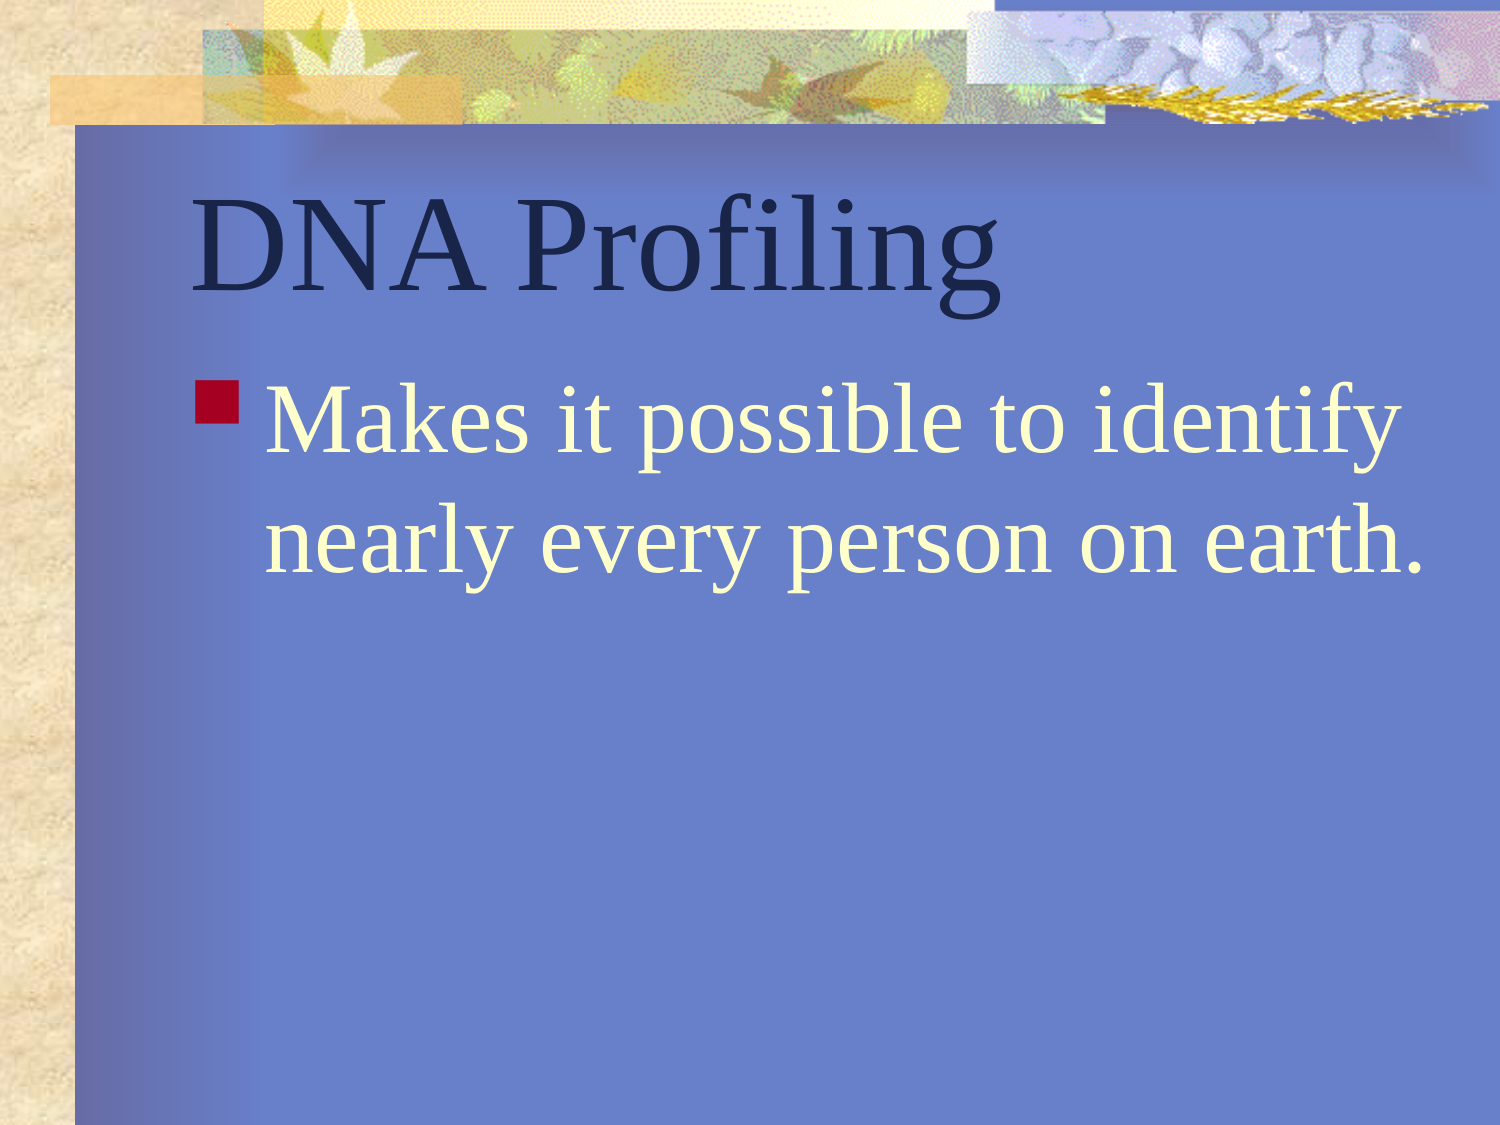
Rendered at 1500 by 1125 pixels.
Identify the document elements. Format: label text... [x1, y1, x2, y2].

title DNA Profiling [174, 137, 1451, 326]
picture [0, 0, 1500, 1125]
list Makes it possible to identify nearly every person on earth. [174, 344, 1451, 1020]
